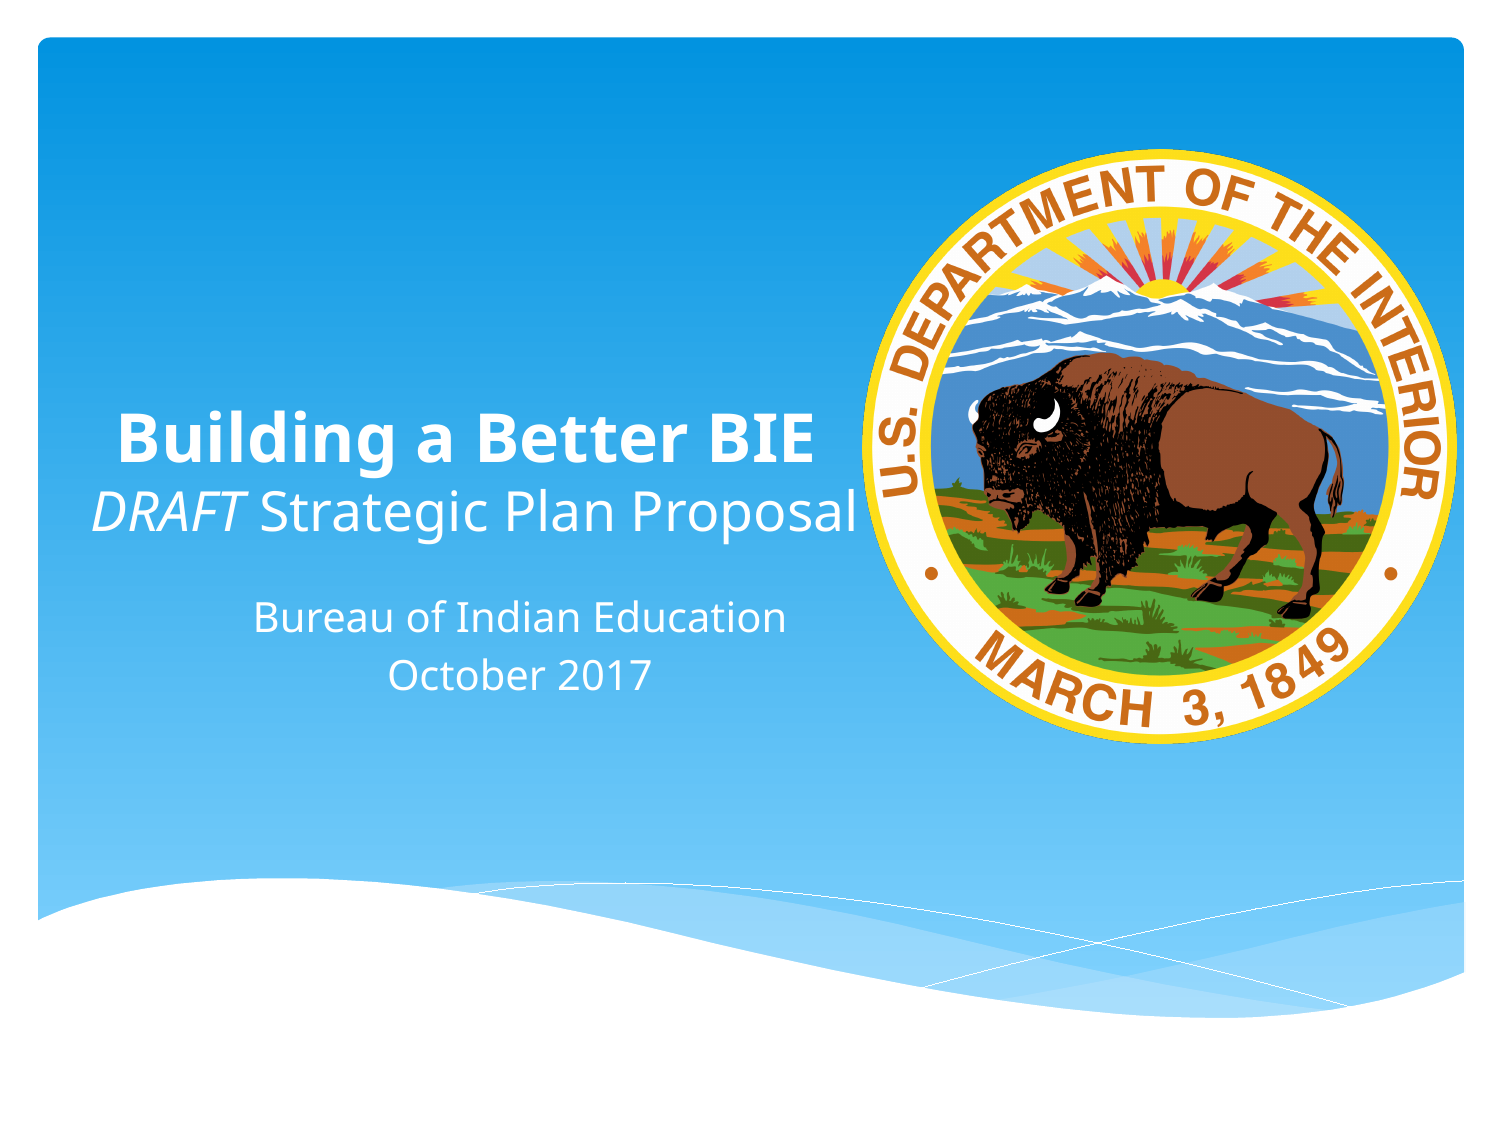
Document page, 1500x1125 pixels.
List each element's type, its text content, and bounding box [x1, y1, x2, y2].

title Building a Better BIE DRAFT Strategic Plan Proposal [62, 262, 856, 550]
picture [862, 150, 1457, 744]
subtitle Bureau of Indian Education October 2017 [225, 583, 816, 825]
